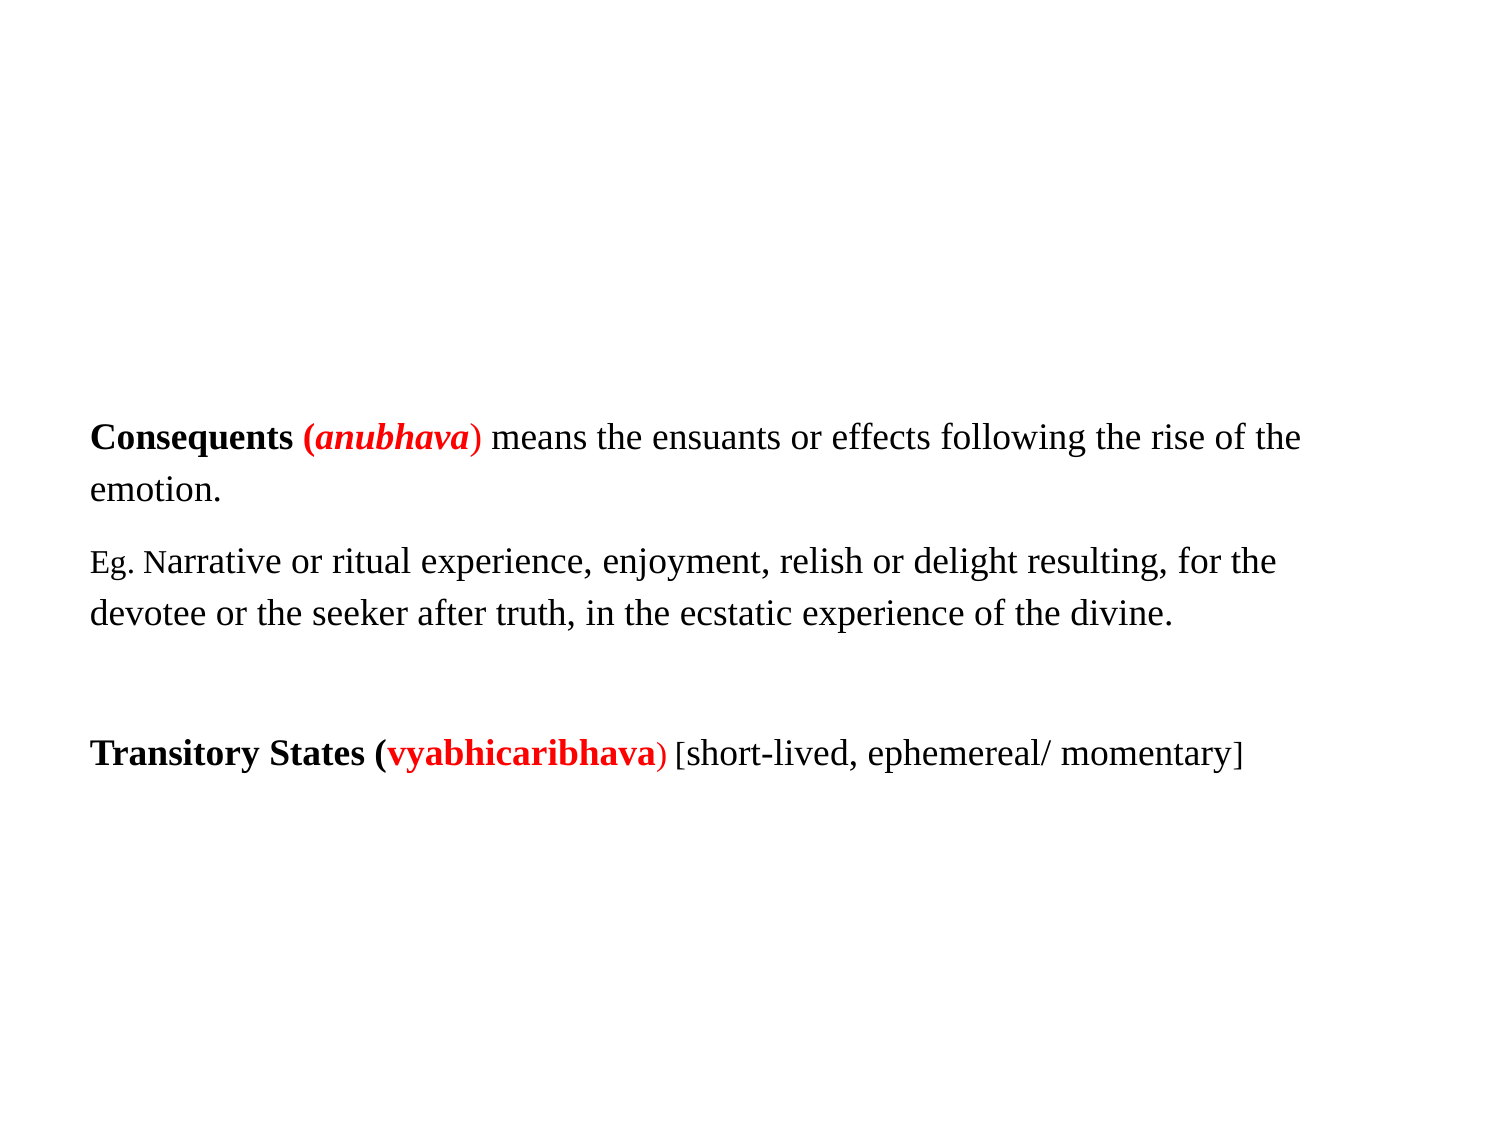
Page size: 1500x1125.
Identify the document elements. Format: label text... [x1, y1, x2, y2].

text_box Consequents (anubhava) means the ensuants or effects following the rise of the emotion. Eg. Narrative or ritual experience, enjoyment, relish or delight resulting, for the devotee or the seeker after truth, in the ecstatic experience of the divine. Transitory States (vyabhicaribhava) [short-lived, ephemereal/ momentary] [74, 398, 1363, 847]
